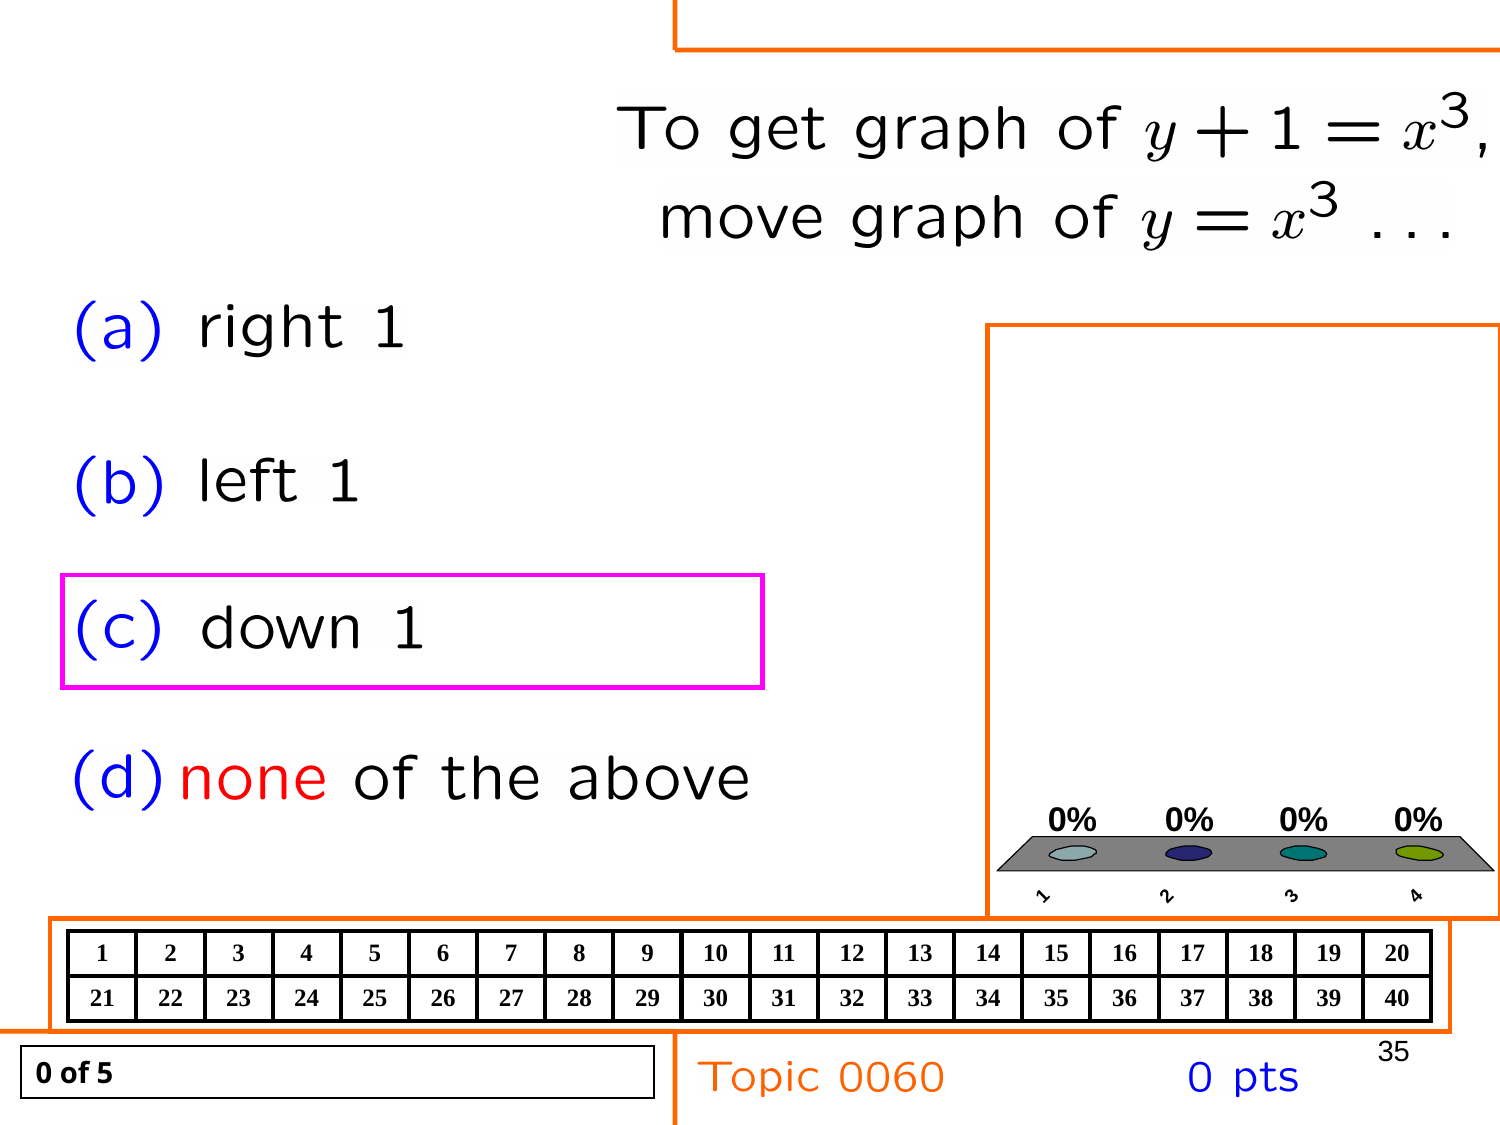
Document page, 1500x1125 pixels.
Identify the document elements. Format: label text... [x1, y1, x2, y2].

picture [74, 455, 162, 518]
picture [662, 180, 1451, 252]
text_box [62, 575, 763, 688]
title 1+1= [75, 45, 1425, 233]
picture [1188, 1060, 1300, 1098]
picture [201, 455, 361, 503]
picture [74, 300, 162, 363]
picture [616, 90, 1488, 163]
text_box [957, 312, 1500, 951]
slide_number 35 [1350, 1032, 1425, 1103]
picture [76, 599, 161, 663]
text_box [87, 249, 650, 575]
picture [73, 749, 161, 813]
picture [201, 601, 426, 649]
picture [697, 1060, 945, 1098]
picture [182, 752, 751, 800]
picture [201, 303, 404, 361]
text_box [562, 62, 1013, 250]
text_box [50, 918, 1450, 1032]
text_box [20, 1045, 655, 1099]
